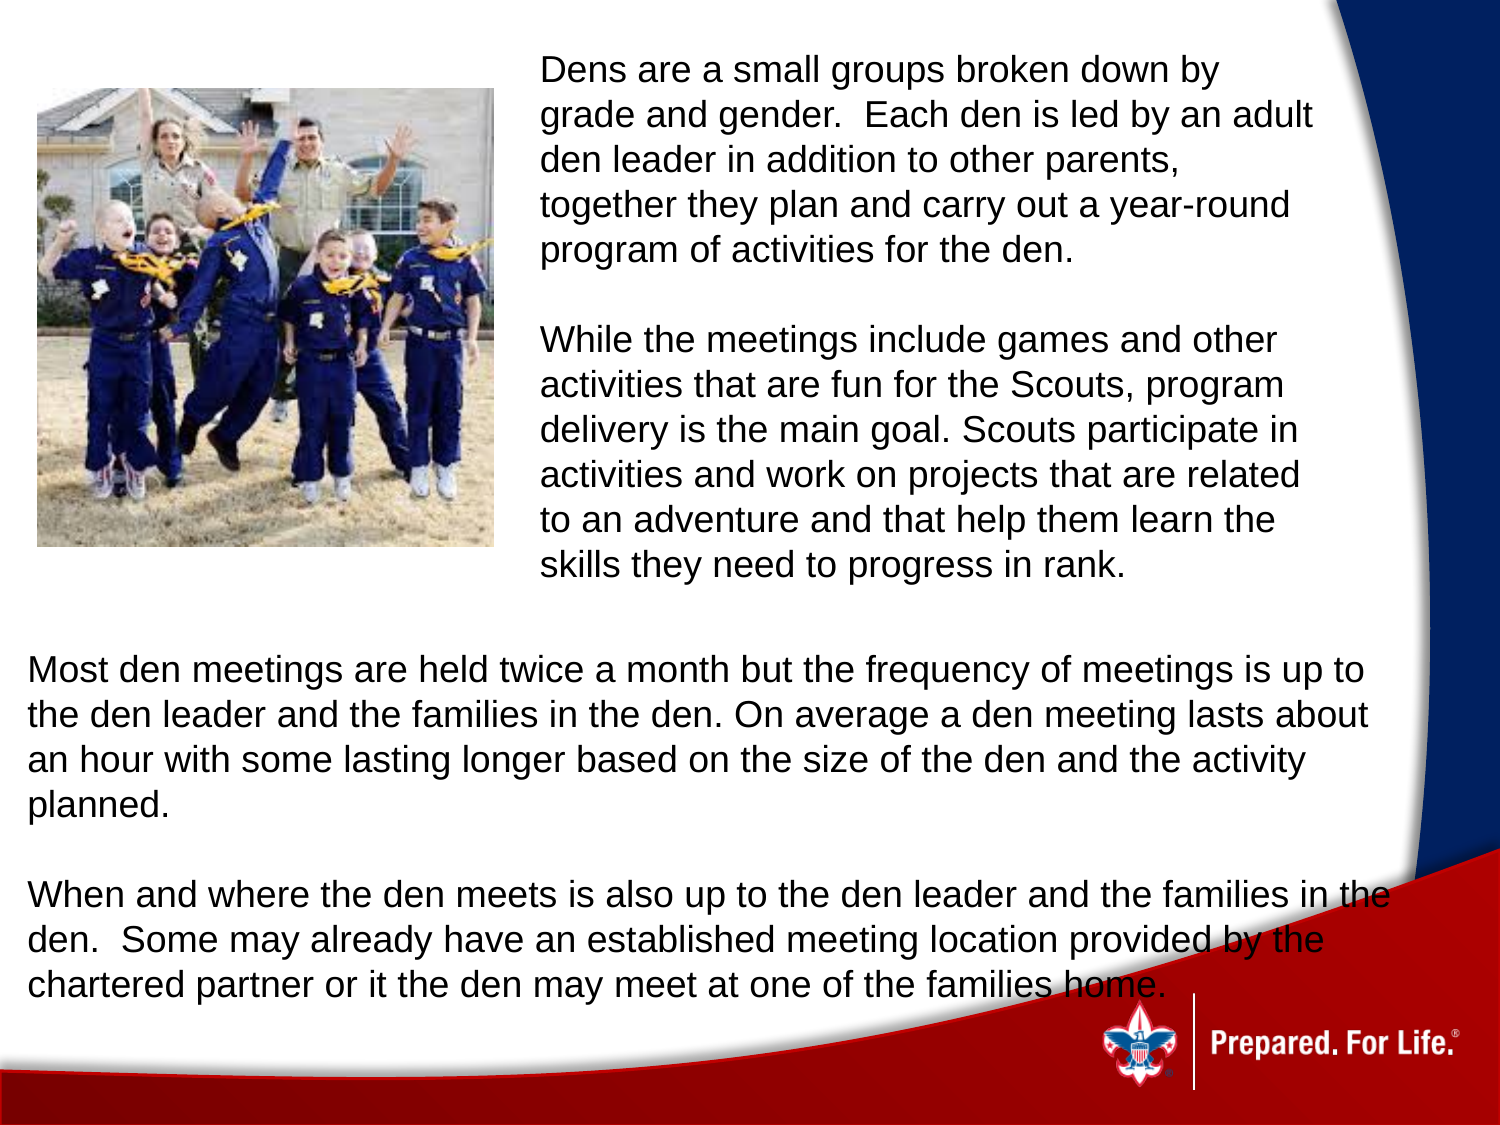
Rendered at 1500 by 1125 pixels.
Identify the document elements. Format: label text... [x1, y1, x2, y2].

picture [37, 88, 494, 547]
text_box Dens are a small groups broken down by grade and gender. Each den is led by an adult den leader in addition to other parents, together they plan and carry out a year-round program of activities for the den. While the meetings include games and other activities that are fun for the Scouts, program delivery is the main goal. Scouts participate in activities and work on projects that are related to an adventure and that help them learn the skills they need to progress in rank. [524, 37, 1338, 593]
text_box Most den meetings are held twice a month but the frequency of meetings is up to the den leader and the families in the den. On average a den meeting lasts about an hour with some lasting longer based on the size of the den and the activity planned. When and where the den meets is also up to the den leader and the families in the den. Some may already have an established meeting location provided by the chartered partner or it the den may meet at one of the families home. [12, 637, 1425, 1057]
